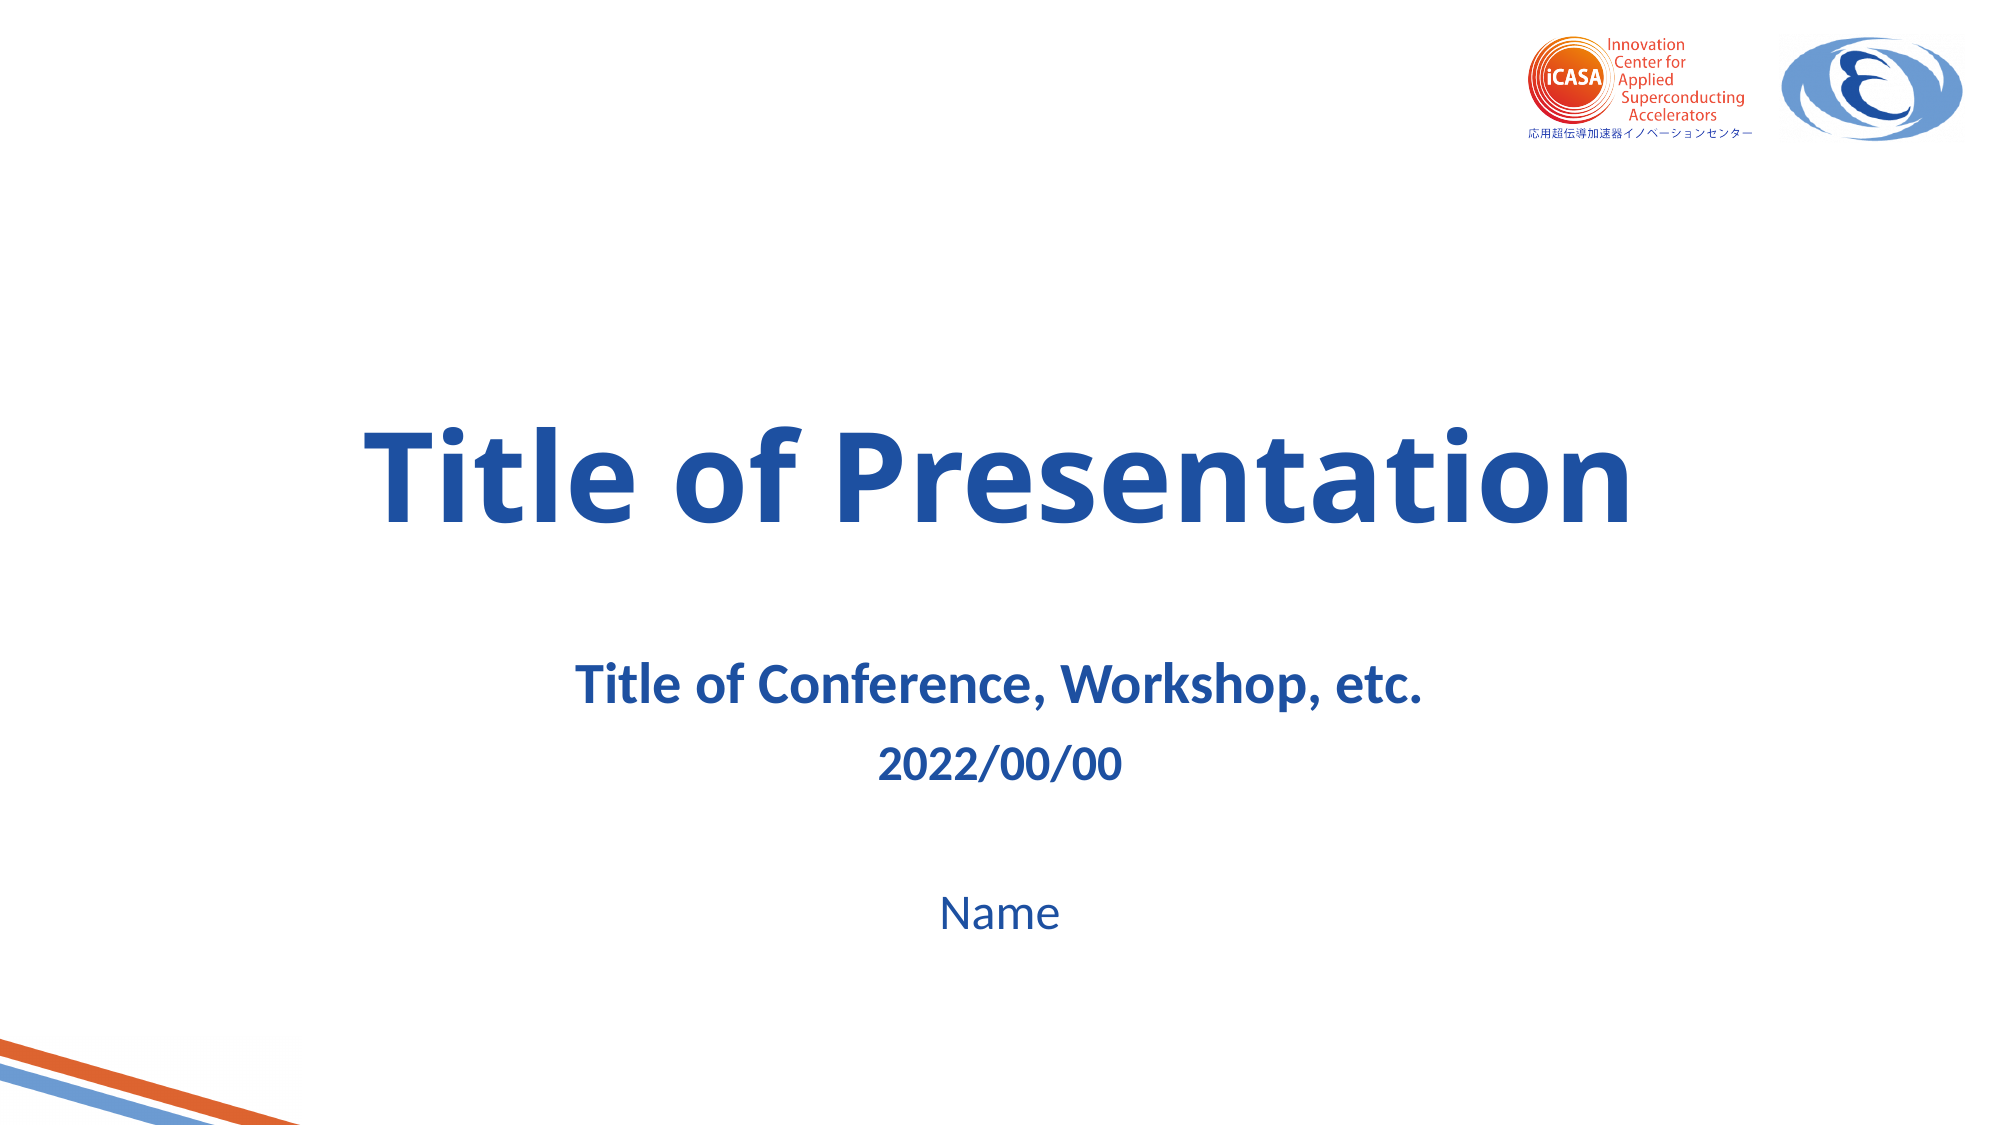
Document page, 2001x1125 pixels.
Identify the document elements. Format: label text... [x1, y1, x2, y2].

picture [1528, 34, 1761, 143]
picture [1779, 34, 1965, 143]
subtitle Title of Conference, Workshop, etc. 2022/00/00 Name [249, 645, 1750, 965]
picture [0, 1036, 302, 1125]
title Title of Presentation [249, 184, 1750, 557]
